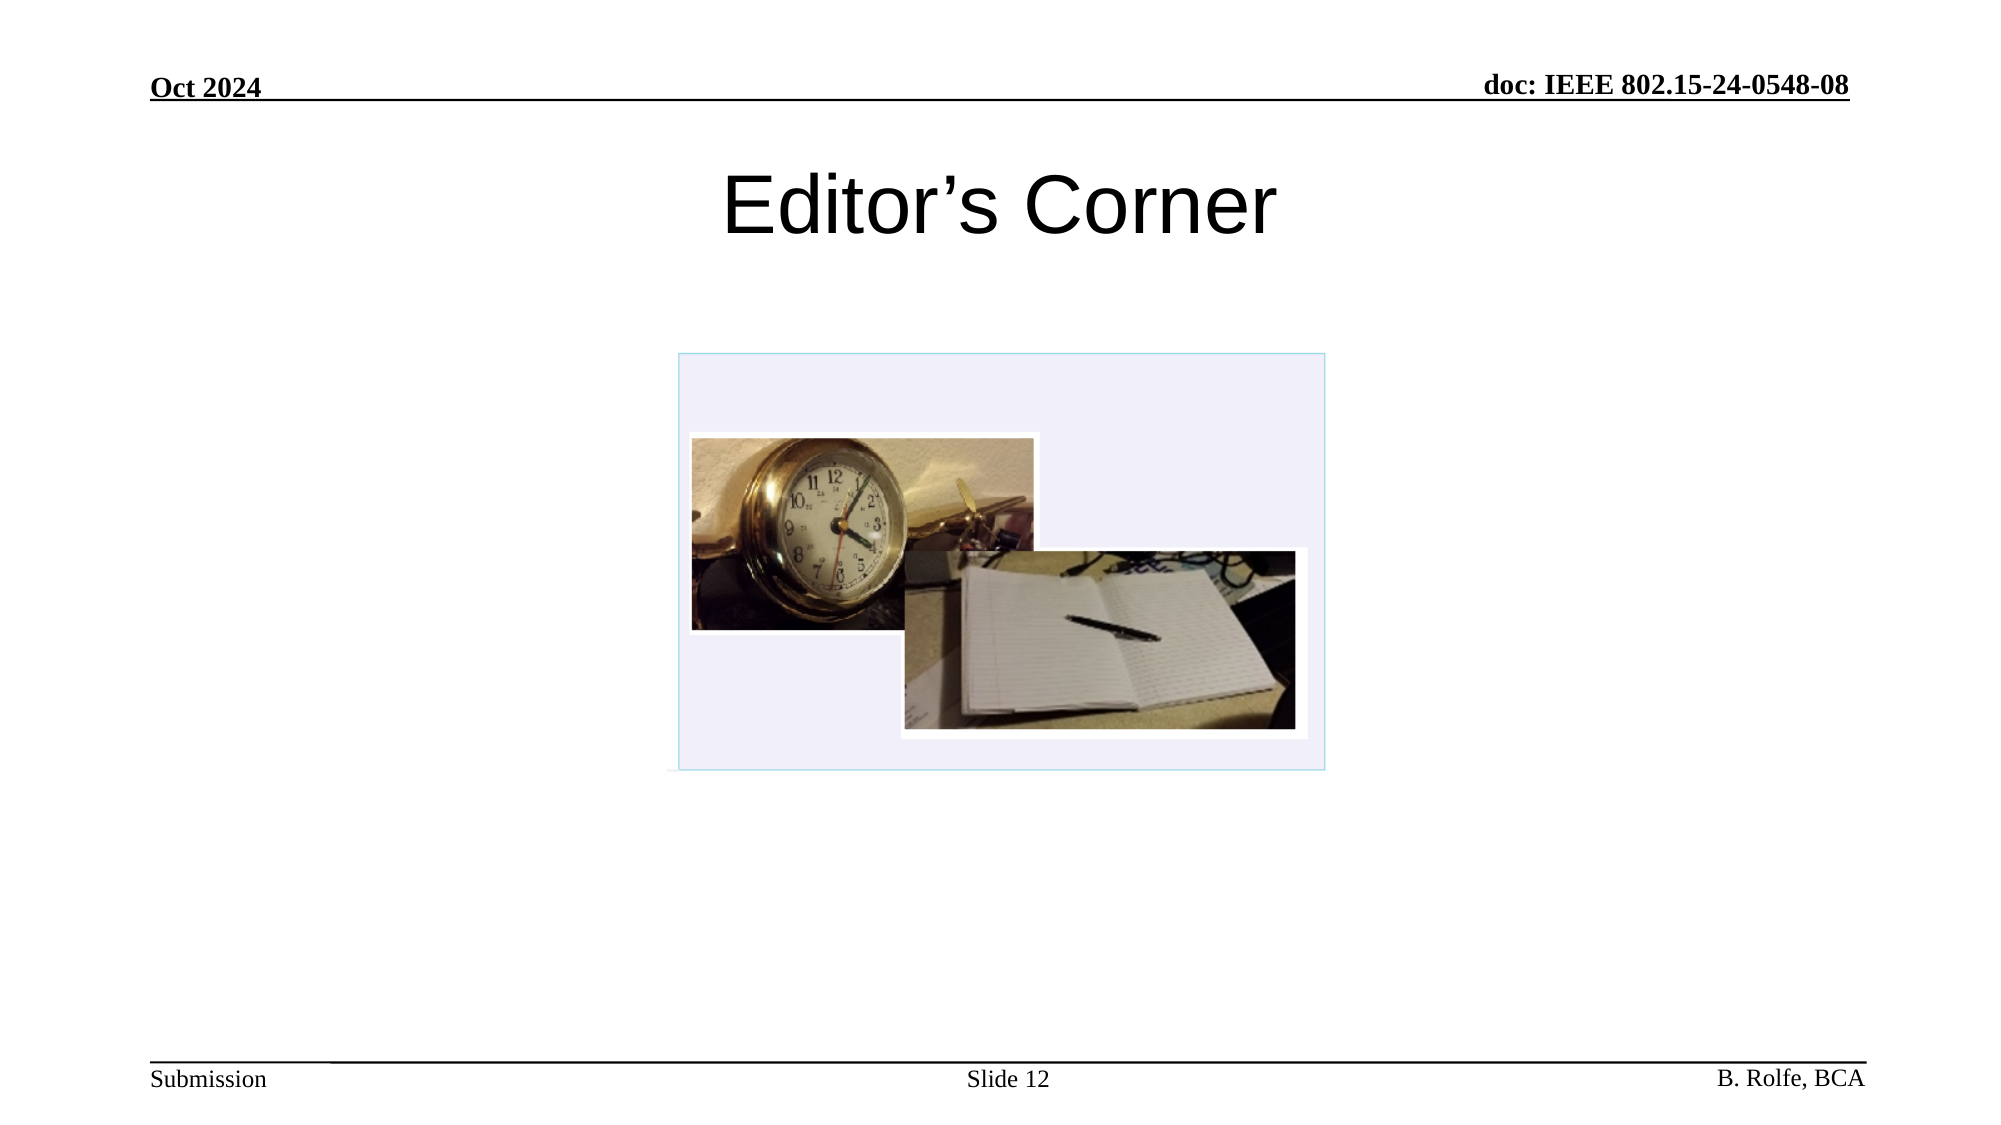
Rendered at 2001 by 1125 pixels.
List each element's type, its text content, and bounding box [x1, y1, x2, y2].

title Editor’s Corner [150, 112, 1850, 288]
slide_number Slide 12 [964, 1062, 1053, 1093]
picture [667, 343, 1333, 782]
